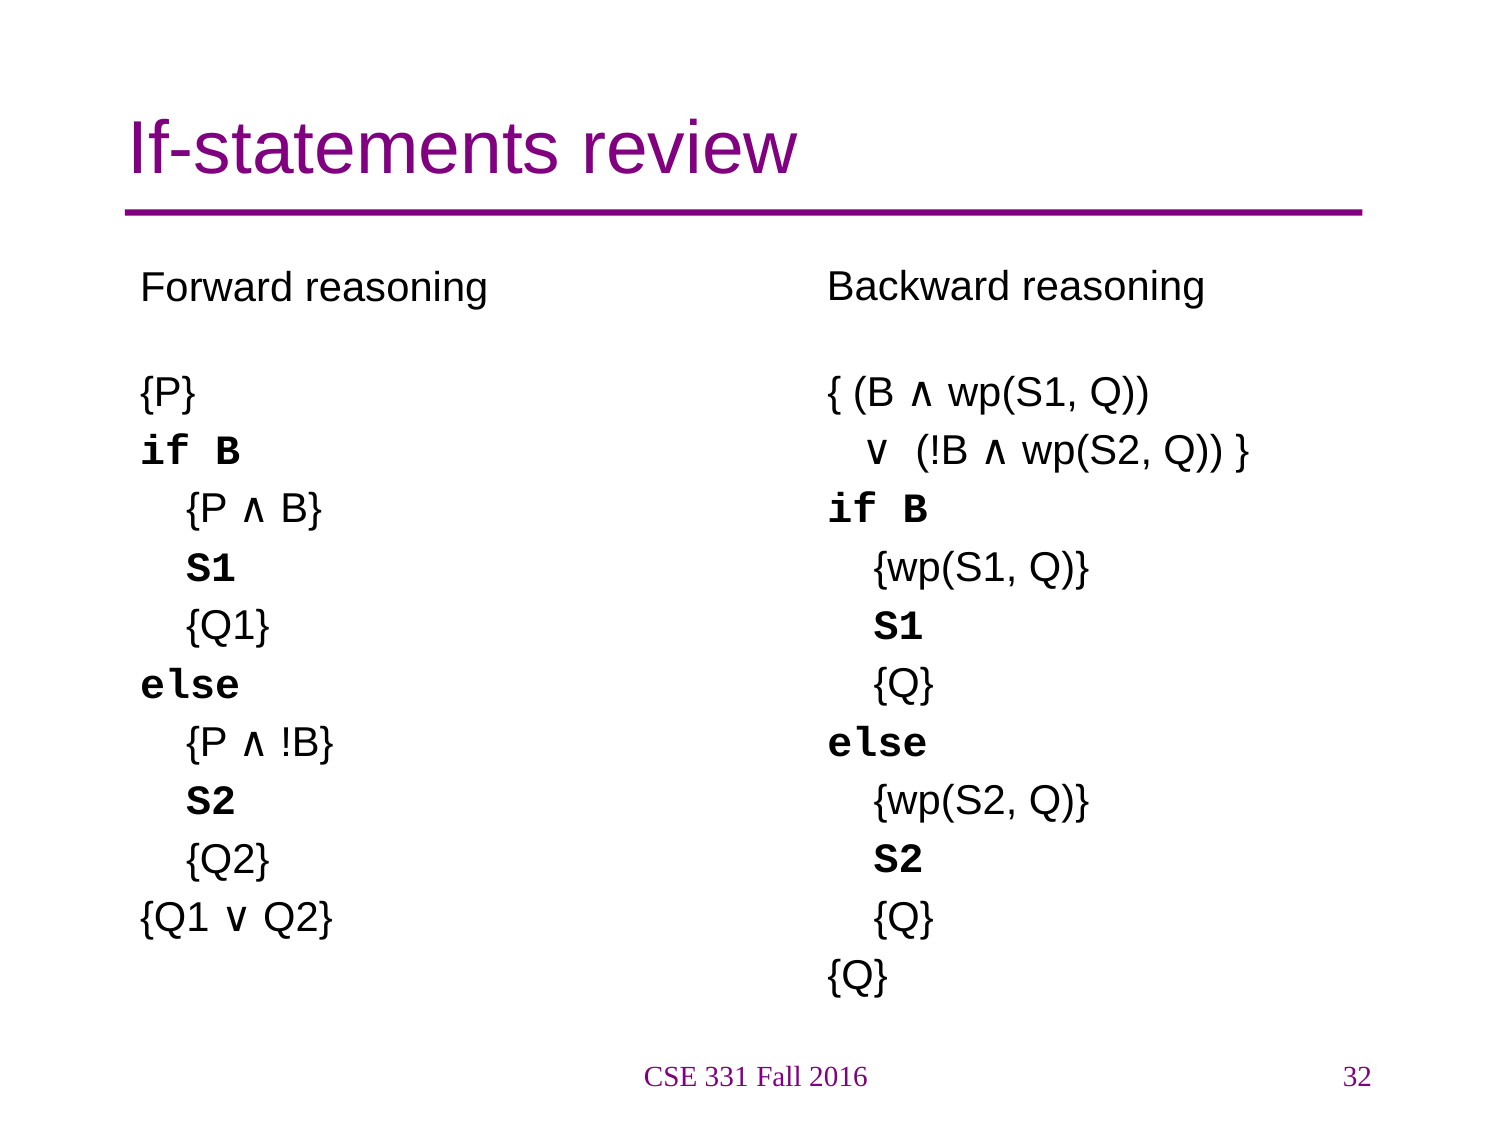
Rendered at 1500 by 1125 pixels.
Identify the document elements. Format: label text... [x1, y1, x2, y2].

text_box Backward reasoning [812, 251, 1475, 356]
title If-statements review [112, 50, 1388, 238]
slide_number 32 [1074, 1049, 1388, 1125]
footer CSE 331 Fall 2016 [474, 1049, 1038, 1125]
list {P} if B {P ∧ B} S1 {Q1} else {P ∧ !B} S2 {Q2} {Q1 ∨ Q2} [125, 356, 788, 1005]
list { (B ∧ wp(S1, Q)) ∨ (!B ∧ wp(S2, Q)) } if B {wp(S1, Q)} S1 {Q} else {wp(S2, Q)} S2 {Q} {Q} [812, 356, 1500, 1005]
text_box Forward reasoning [125, 251, 788, 356]
